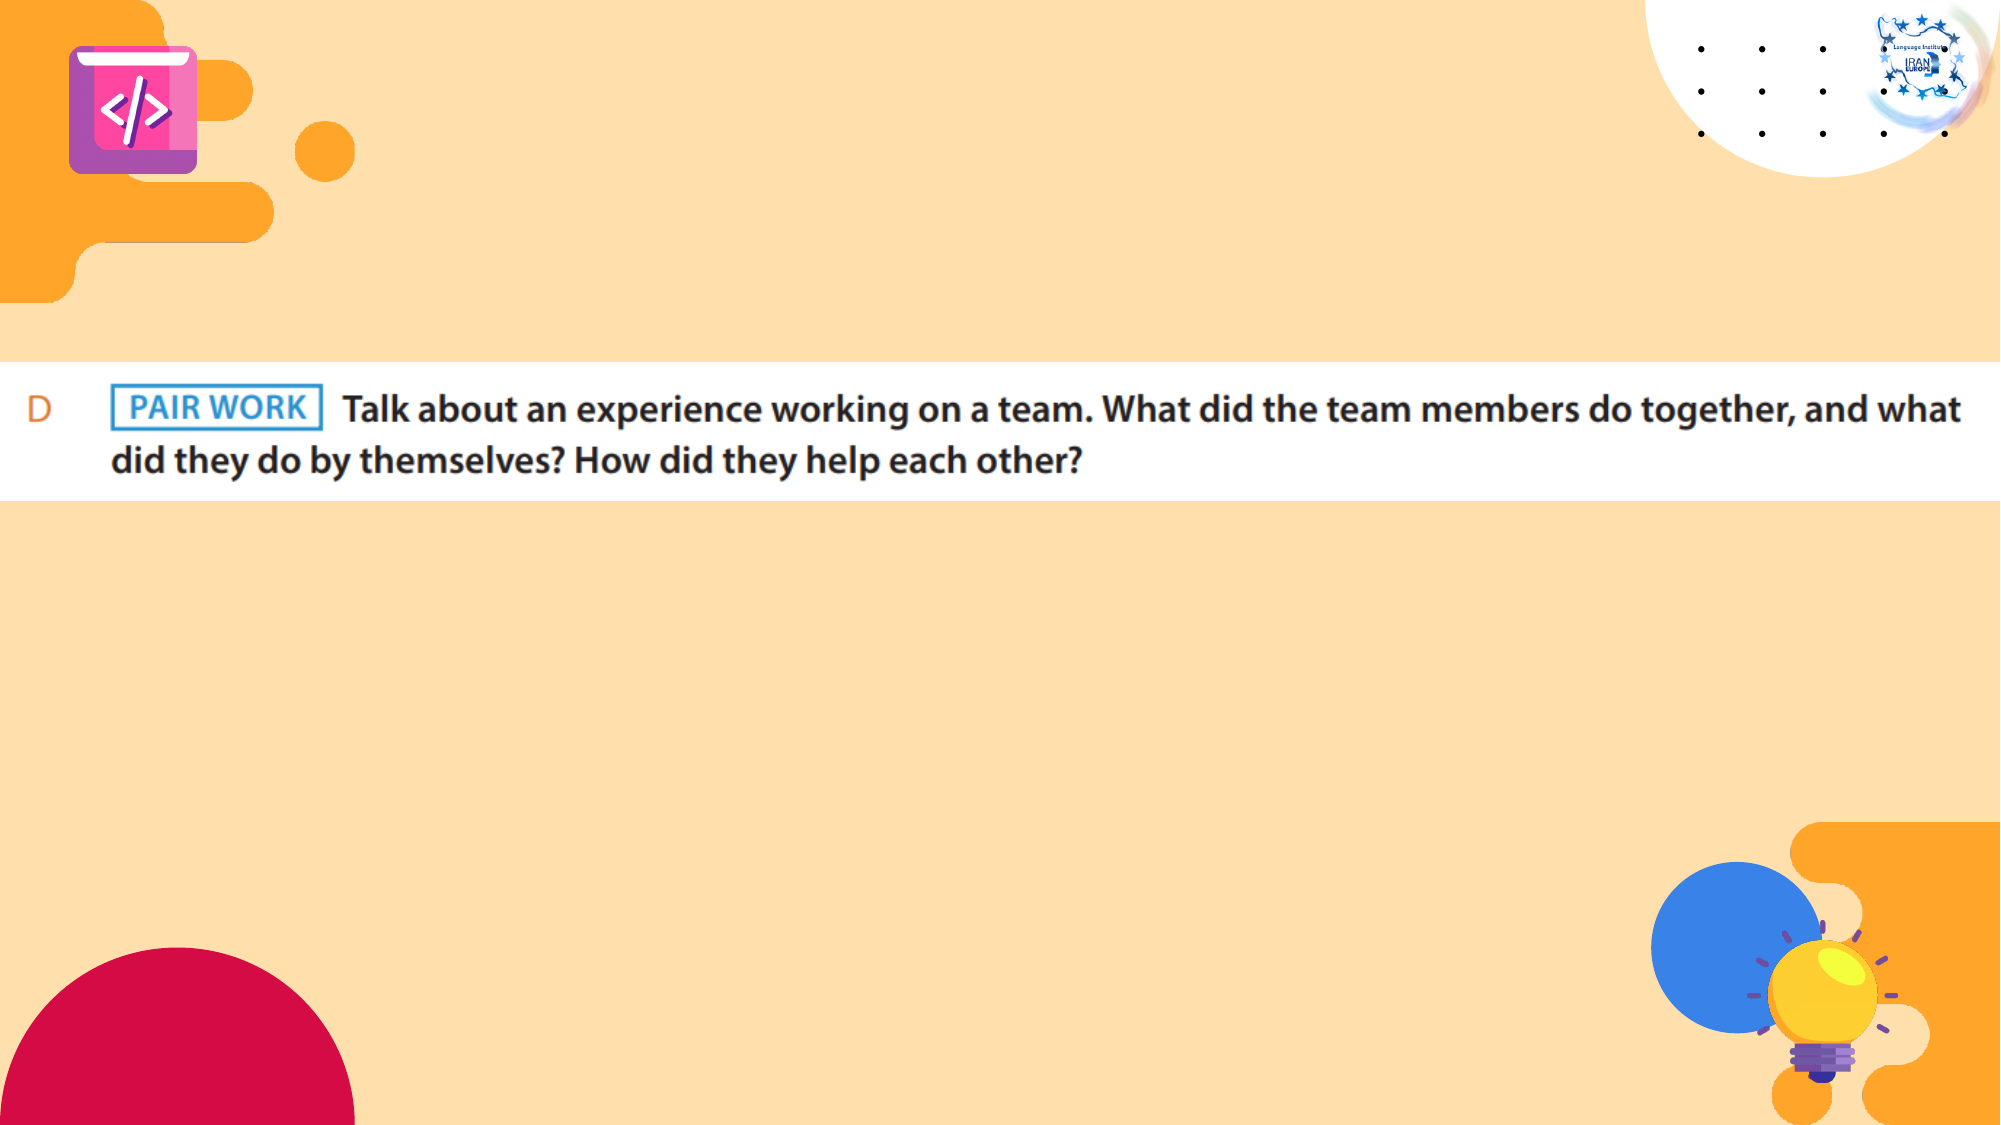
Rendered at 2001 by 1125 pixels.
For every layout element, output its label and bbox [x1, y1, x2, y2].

picture [0, 0, 355, 303]
picture [1698, 0, 2000, 137]
picture [0, 362, 2000, 501]
picture [1736, 822, 2000, 1125]
